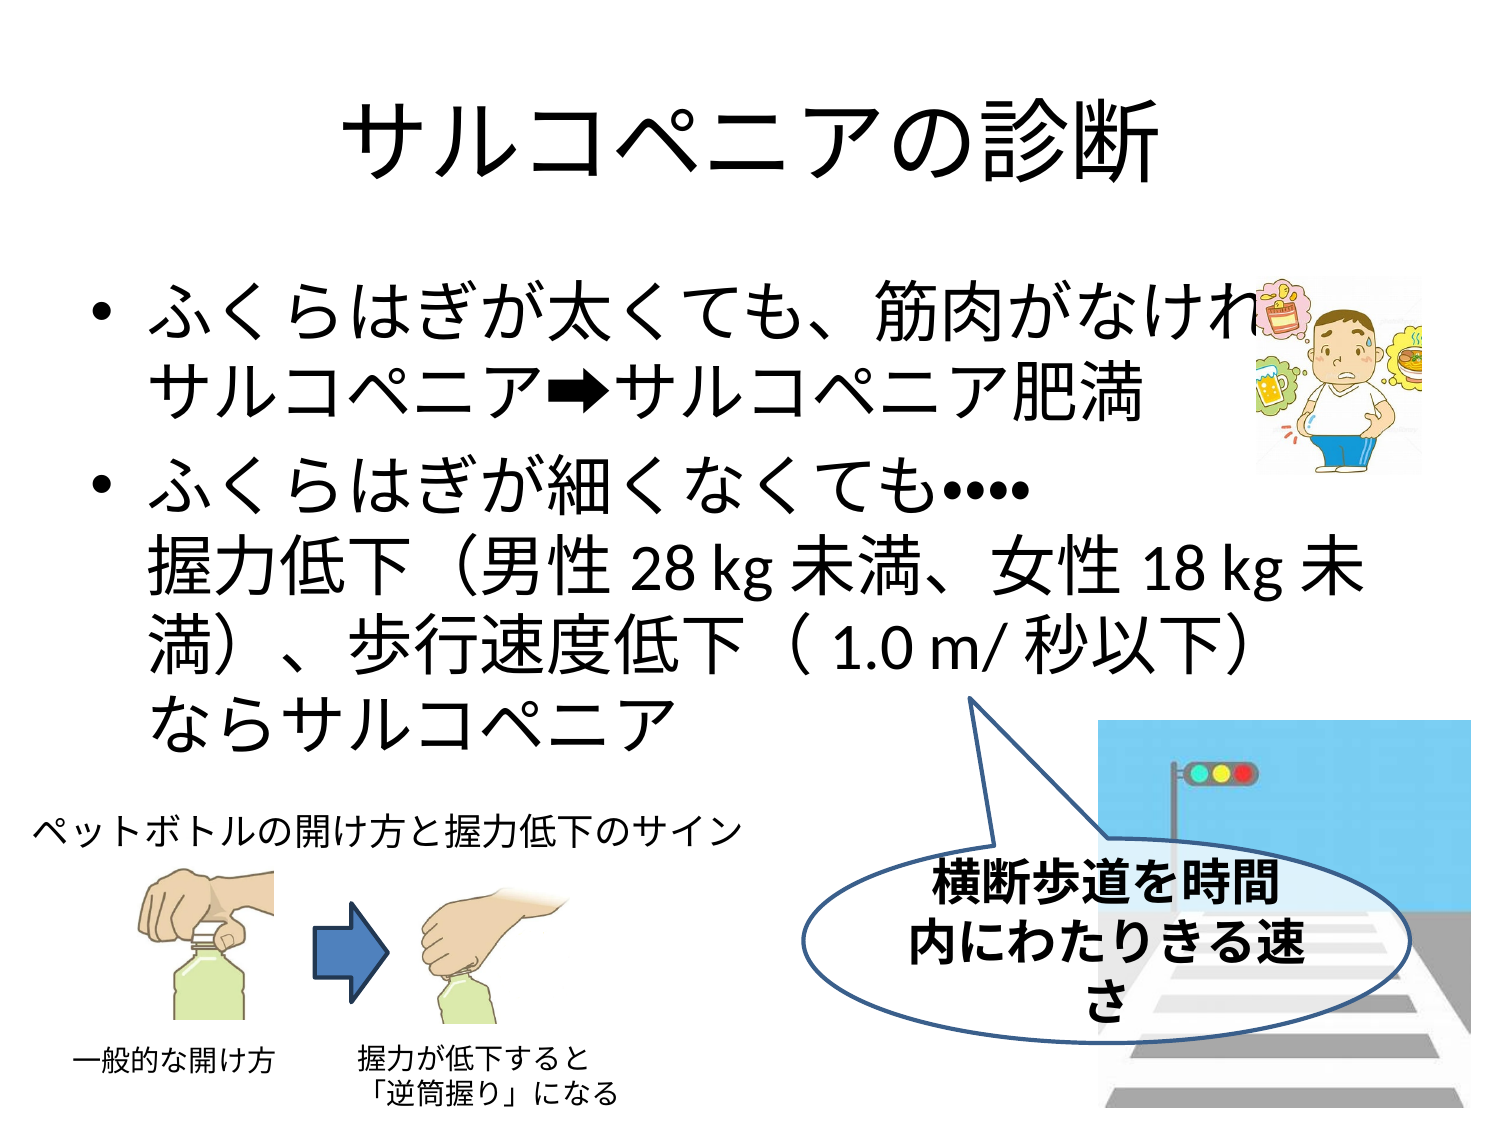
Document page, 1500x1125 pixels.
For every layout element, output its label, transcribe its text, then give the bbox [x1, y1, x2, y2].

list ふくらはぎが太くても、筋肉がなければ サルコペニア➡サルコペニア肥満 ふくらはぎが細くなくても・・・・ 握力低下（男性28 kg未満、女性18 kg未満）、歩行速度低下（1.0 m/秒以下） ならサルコペニア [75, 262, 1425, 1005]
title サルコペニアの診断 [75, 45, 1425, 233]
picture [1097, 720, 1471, 1109]
text_box [312, 901, 390, 1005]
picture [1256, 275, 1422, 475]
text_box 一般的な開け方 [57, 1034, 292, 1085]
text_box 横断歩道を時間内にわたりきる速さ [801, 695, 1092, 1046]
text_box 握力が低下すると 「逆筒握り」になる [342, 1032, 636, 1118]
text_box ペットボトルの開け方と握力低下のサイン [16, 800, 759, 860]
picture [107, 821, 275, 1033]
picture [418, 881, 571, 1024]
